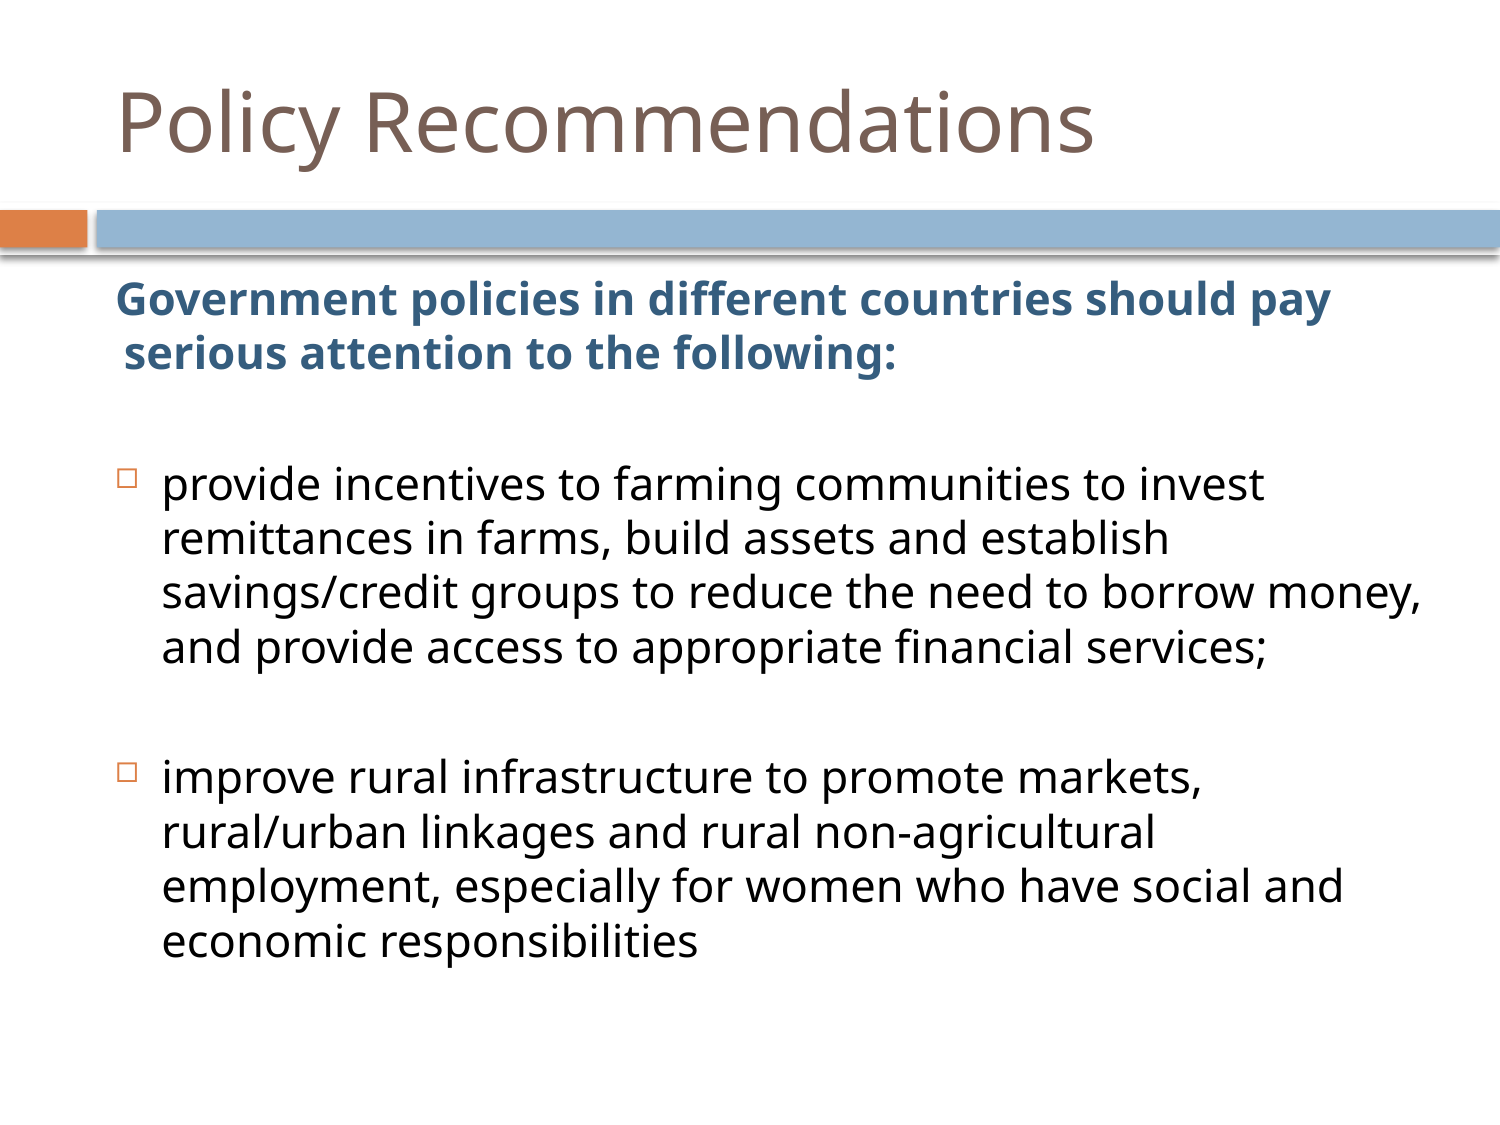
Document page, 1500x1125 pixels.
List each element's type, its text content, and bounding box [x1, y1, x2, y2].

list Government policies in different countries should pay serious attention to the following: provide incentives to farming communities to invest remittances in farms, build assets and establish savings/credit groups to reduce the need to borrow money, and provide access to appropriate financial services; improve rural infrastructure to promote markets, rural/urban linkages and rural non-agricultural employment, especially for women who have social and economic responsibilities [100, 262, 1438, 1000]
title Policy Recommendations [100, 37, 1438, 200]
